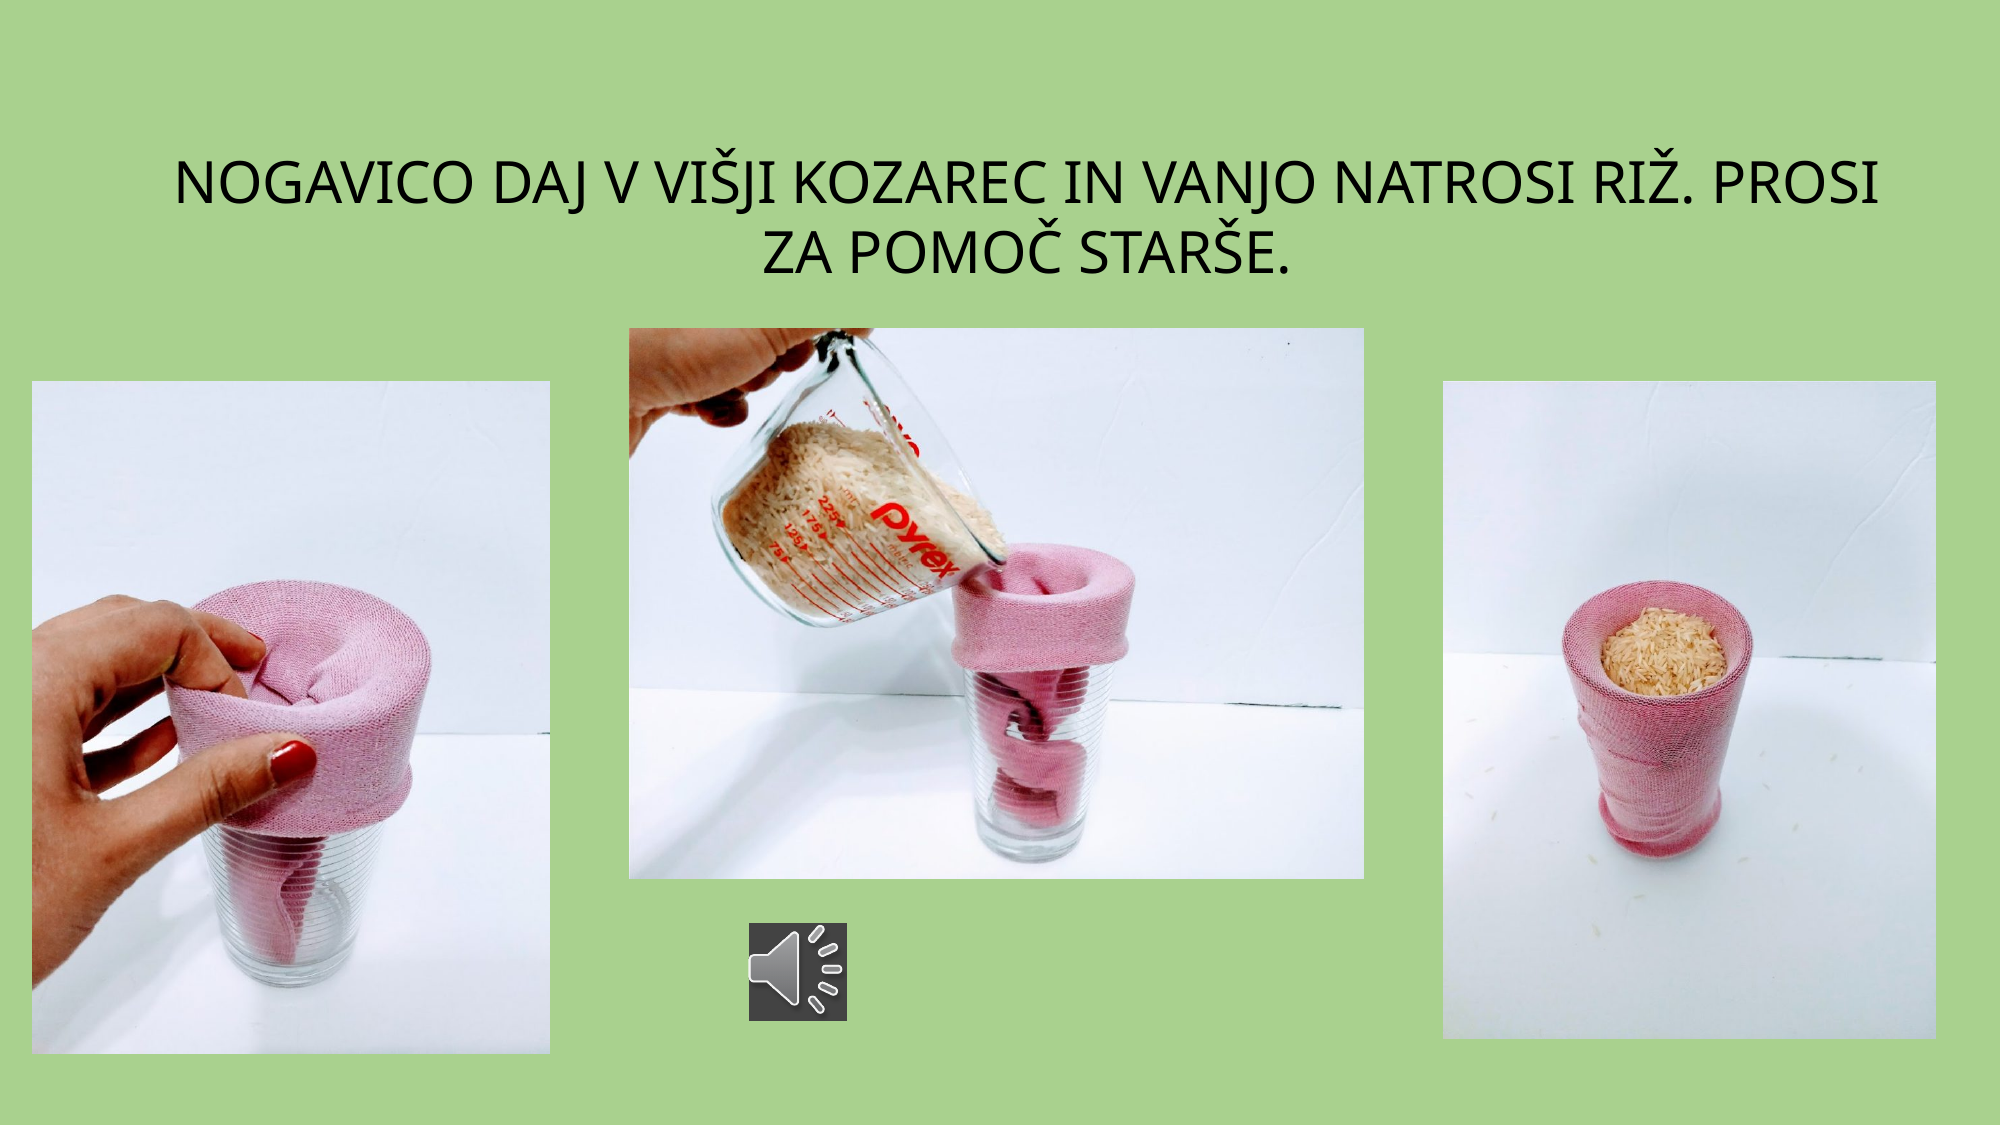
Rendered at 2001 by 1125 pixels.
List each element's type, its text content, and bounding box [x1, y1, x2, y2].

picture [1443, 381, 1936, 1039]
picture [748, 922, 849, 1023]
text_box NOGAVICO DAJ V VIŠJI KOZAREC IN VANJO NATROSI RIŽ. PROSI ZA POMOČ STARŠE. [118, 138, 1936, 293]
picture [629, 328, 1364, 879]
picture [32, 381, 550, 1054]
